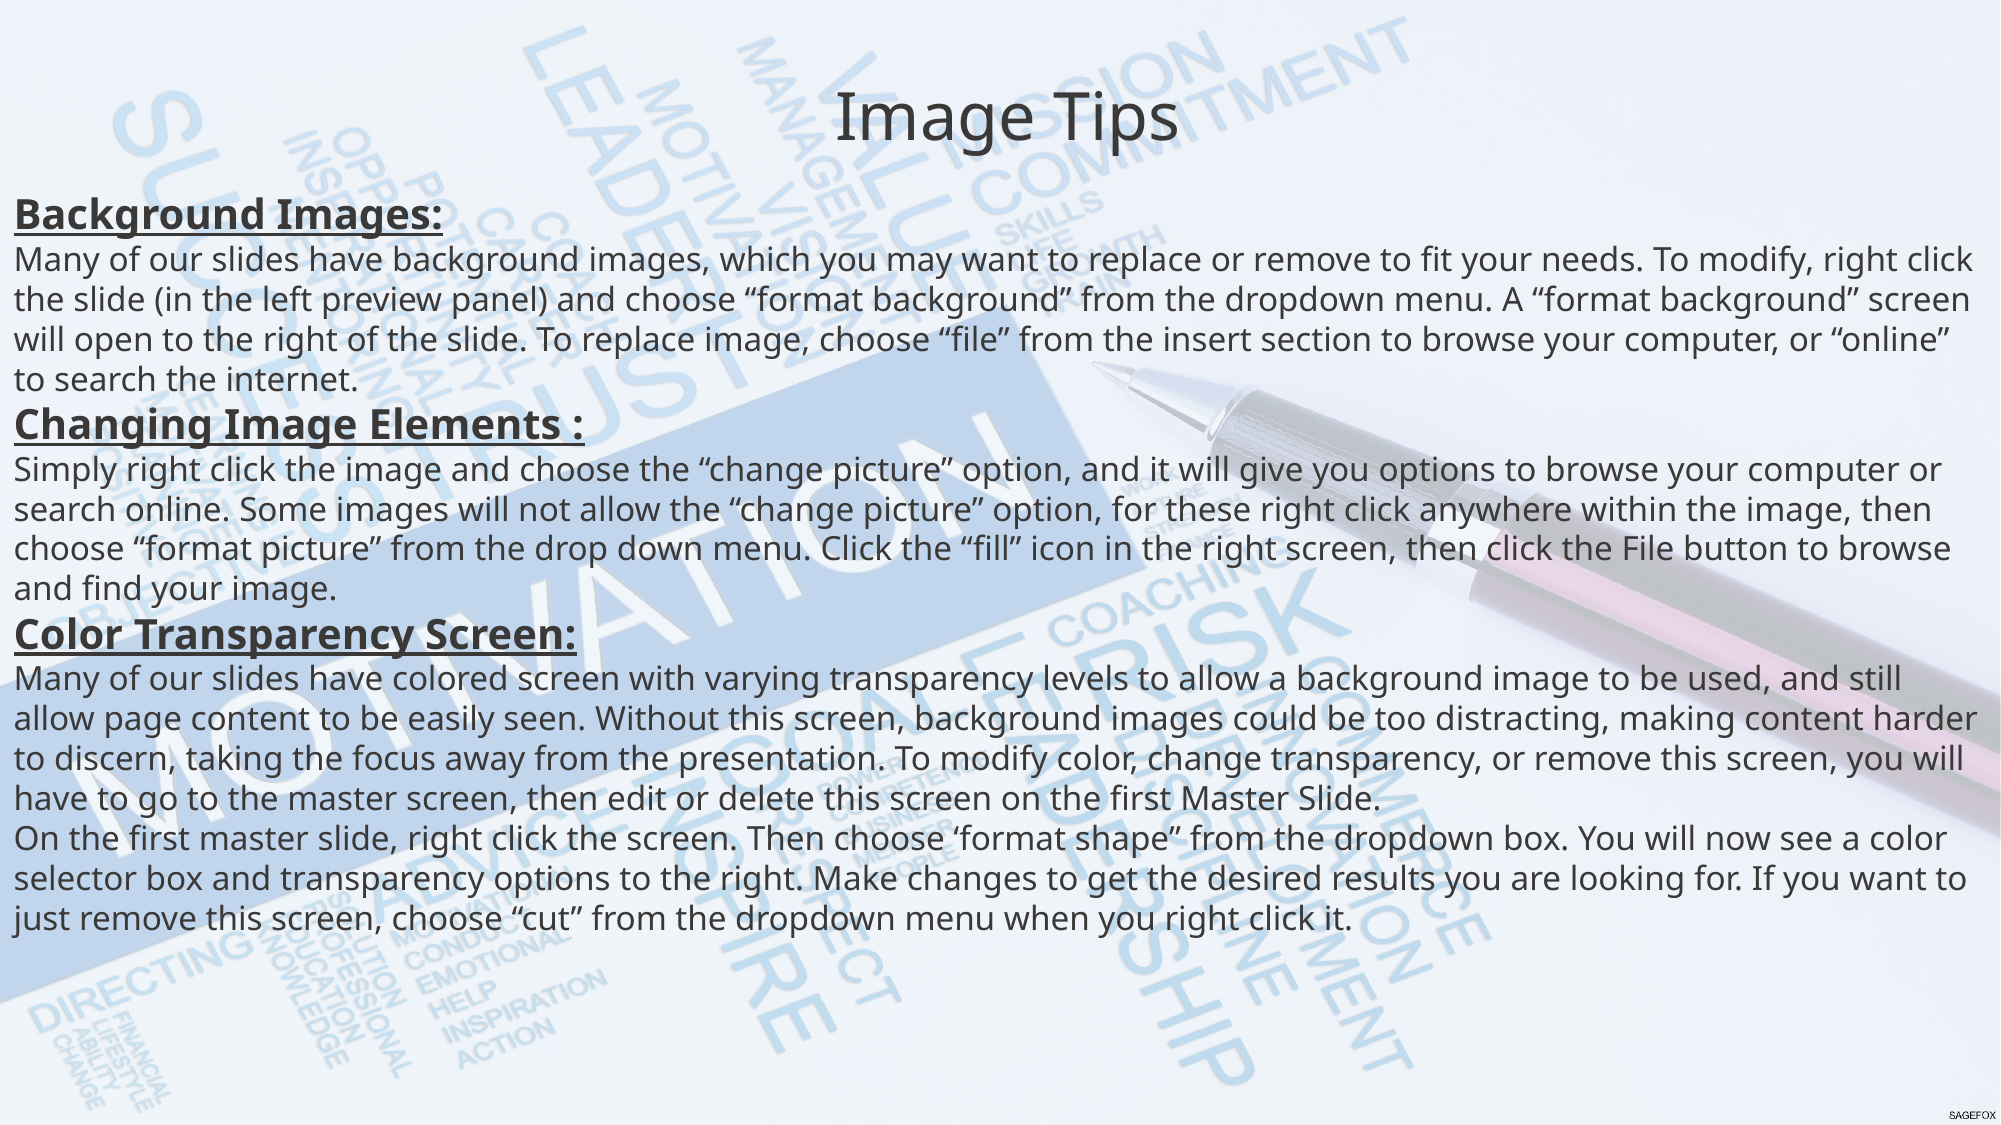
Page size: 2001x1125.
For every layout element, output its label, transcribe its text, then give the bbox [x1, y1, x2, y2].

title Image Tips [597, 59, 1420, 177]
text_box Background Images: Many of our slides have background images, which you may want to replace or remove to fit your needs. To modify, right click the slide (in the left preview panel) and choose “format background” from the dropdown menu. A “format background” screen will open to the right of the slide. To replace image, choose “file” from the insert section to browse your computer, or “online” to search the internet. Changing Image Elements : Simply right click the image and choose the “change picture” option, and it will give you options to browse your computer or search online. Some images will not allow the “change picture” option, for these right click anywhere within the image, then choose “format picture” from the drop down menu. Click the “fill” icon in the right screen, then click the File button to browse and find your image. Color Transparency Screen: Many of our slides have colored screen with varying transparency levels to allow a background image to be used, and still allow page content to be easily seen. Without this screen, background images could be too distracting, making content harder to discern, taking the focus away from the presentation. To modify color, change transparency, or remove this screen, you will have to go to the master screen, then edit or delete this screen on the first Master Slide. On the first master slide, right click the screen. Then choose ‘format shape” from the dropdown box. You will now see a color selector box and transparency options to the right. Make changes to get the desired results you are looking for. If you want to just remove this screen, choose “cut” from the dropdown menu when you right click it. [0, 0, 2000, 1125]
